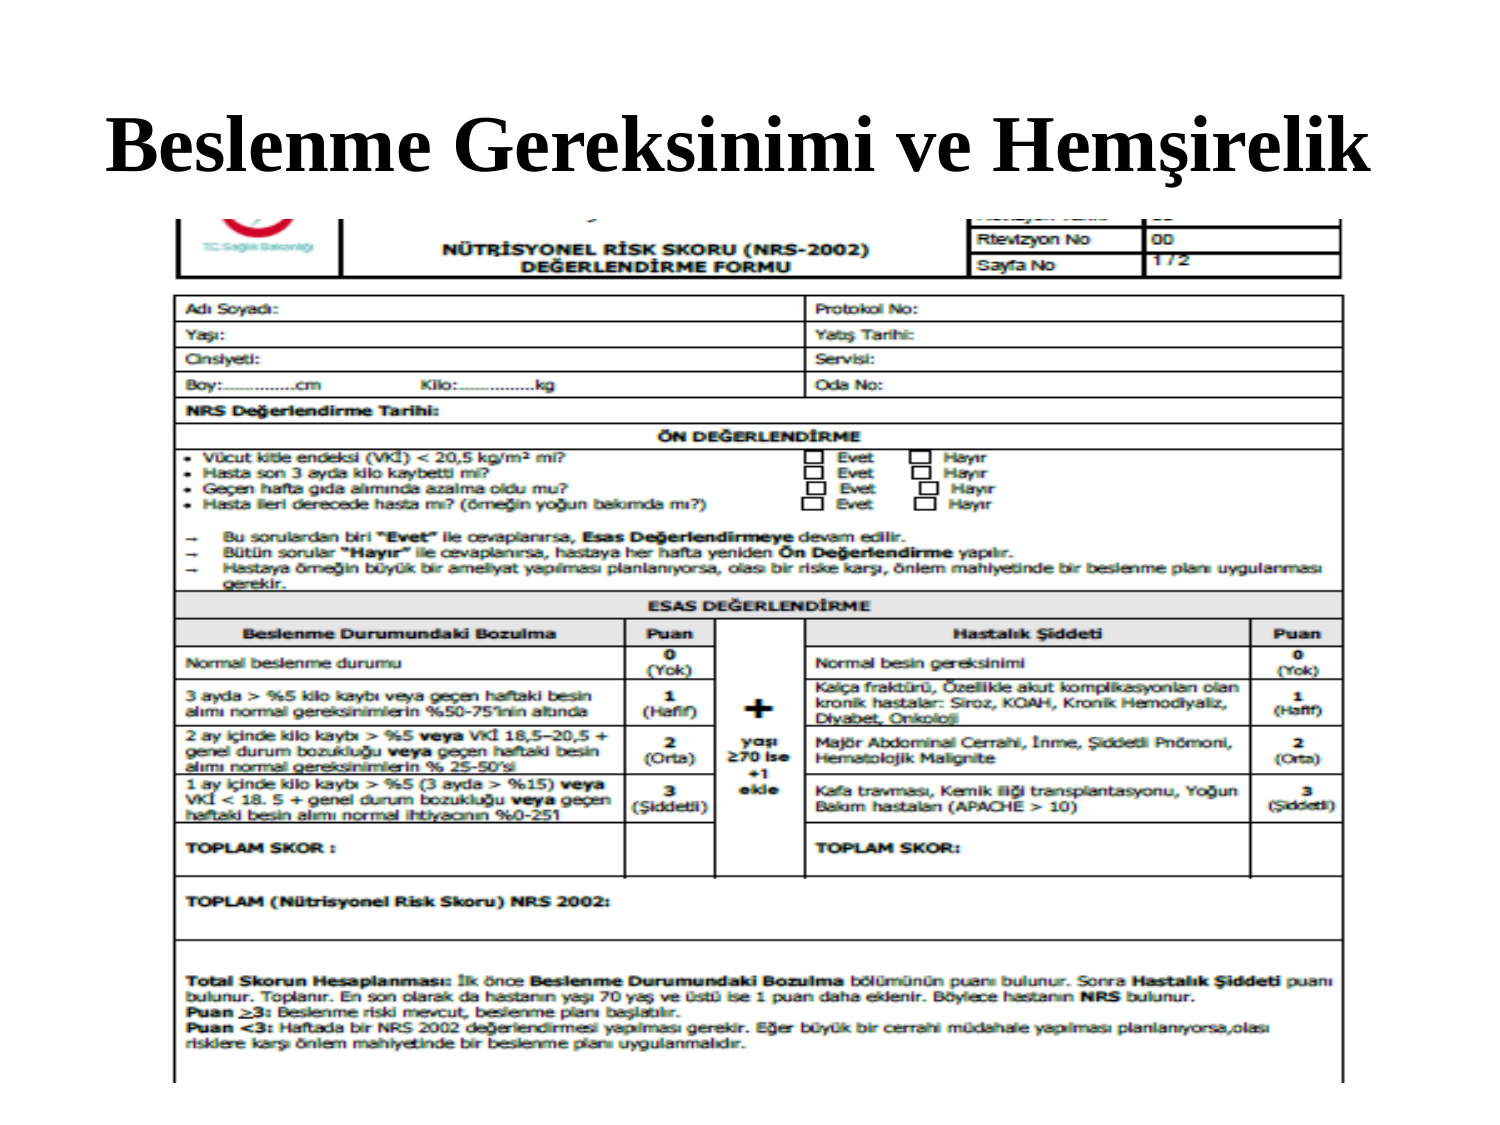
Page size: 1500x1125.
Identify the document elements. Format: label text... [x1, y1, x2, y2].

title Beslenme Gereksinimi ve Hemşirelik [75, 45, 1425, 233]
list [159, 219, 1365, 1083]
